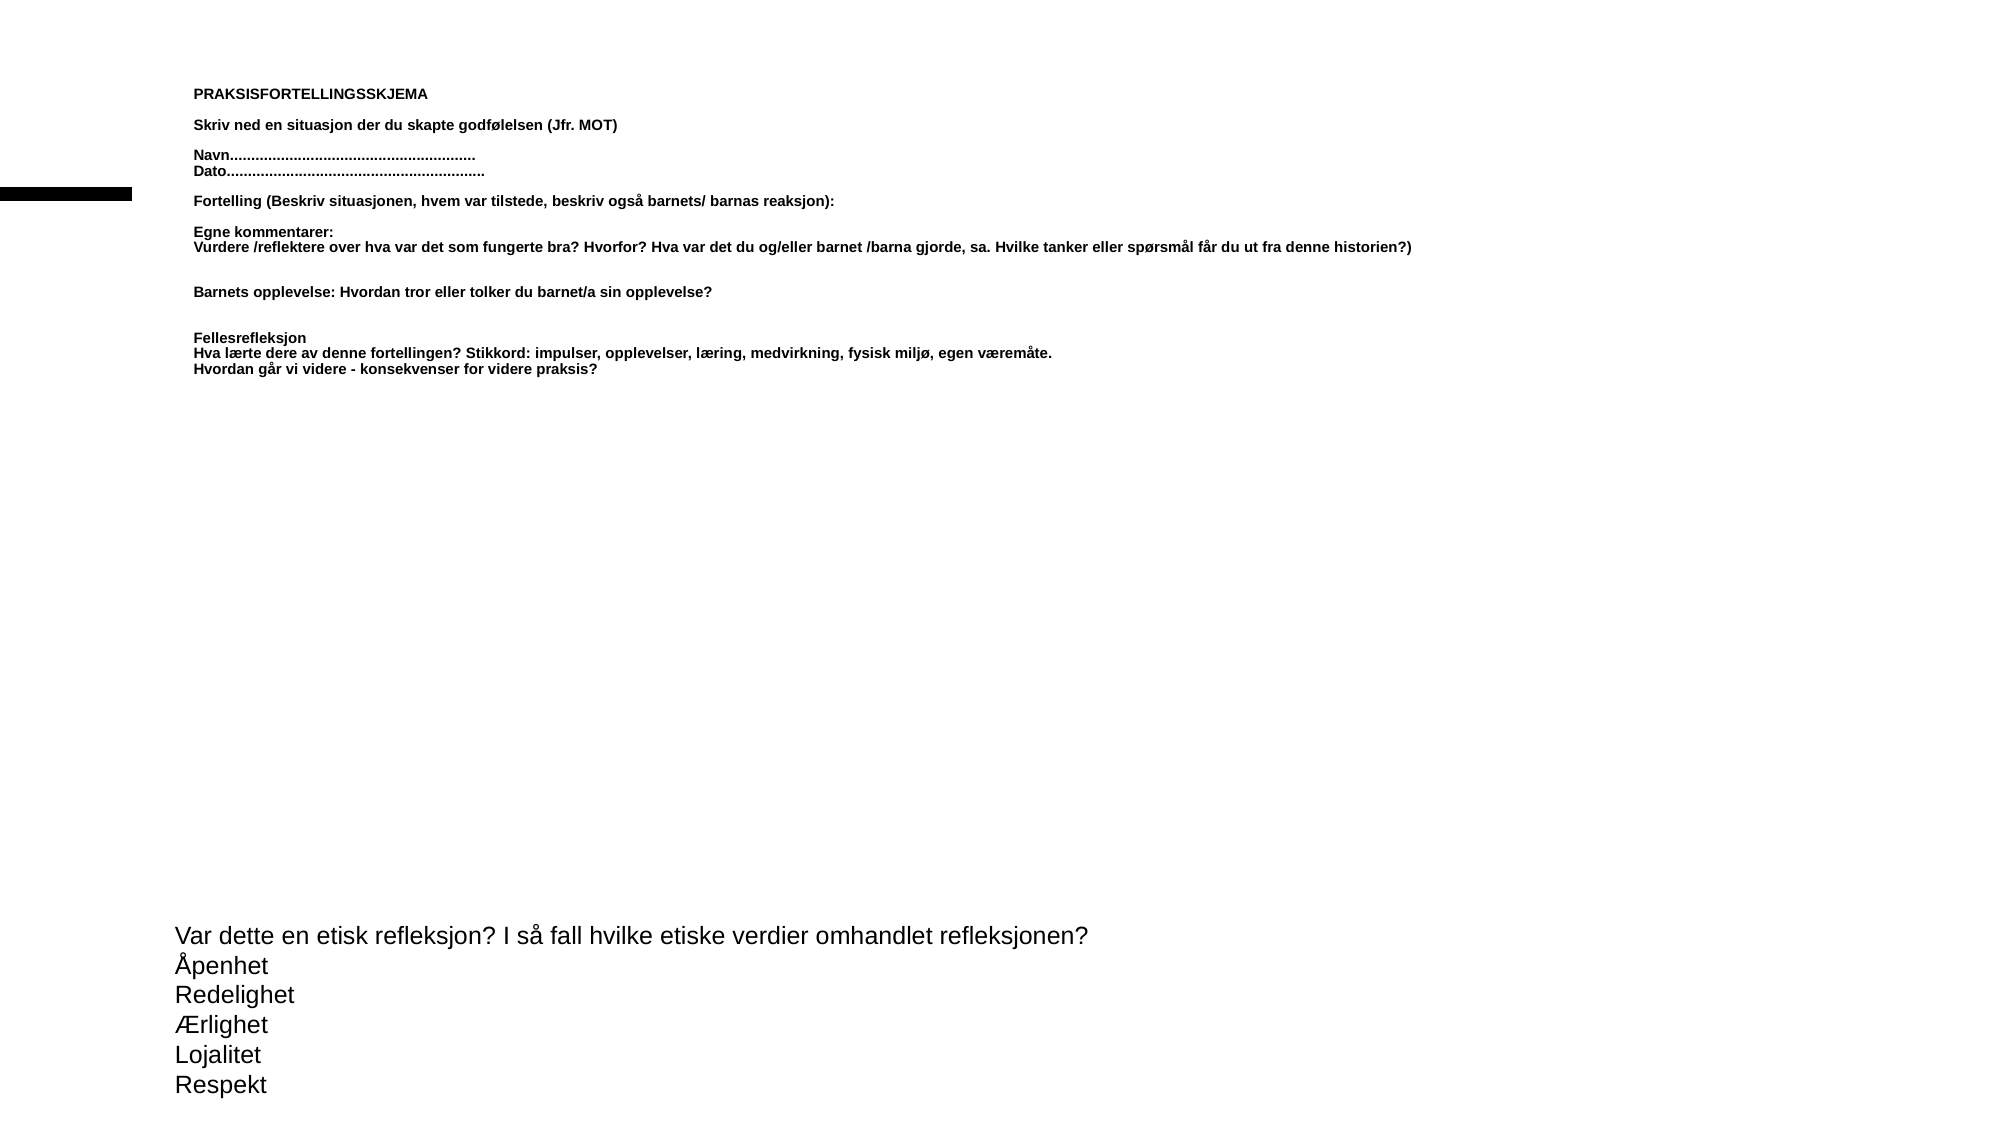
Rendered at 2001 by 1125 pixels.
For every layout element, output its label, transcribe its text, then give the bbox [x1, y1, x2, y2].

title PRAKSISFORTELLINGSSKJEMA Skriv ned en situasjon der du skapte godfølelsen (Jfr. MOT) Navn.......................................................... Dato............................................................. Fortelling (Beskriv situasjonen, hvem var tilstede, beskriv også barnets/ barnas reaksjon): Egne kommentarer: Vurdere /reflektere over hva var det som fungerte bra? Hvorfor? Hva var det du og/eller barnet /barna gjorde, sa. Hvilke tanker eller spørsmål får du ut fra denne historien?) Barnets opplevelse: Hvordan tror eller tolker du barnet/a sin opplevelse? Fellesrefleksjon Hva lærte dere av denne fortellingen? Stikkord: impulser, opplevelser, læring, medvirkning, fysisk miljø, egen væremåte. Hvordan går vi videre - konsekvenser for videre praksis? [178, 80, 1807, 392]
text_box Var dette en etisk refleksjon? I så fall hvilke etiske verdier omhandlet refleksjonen? Åpenhet Redelighet Ærlighet Lojalitet Respekt [160, 911, 1841, 1107]
